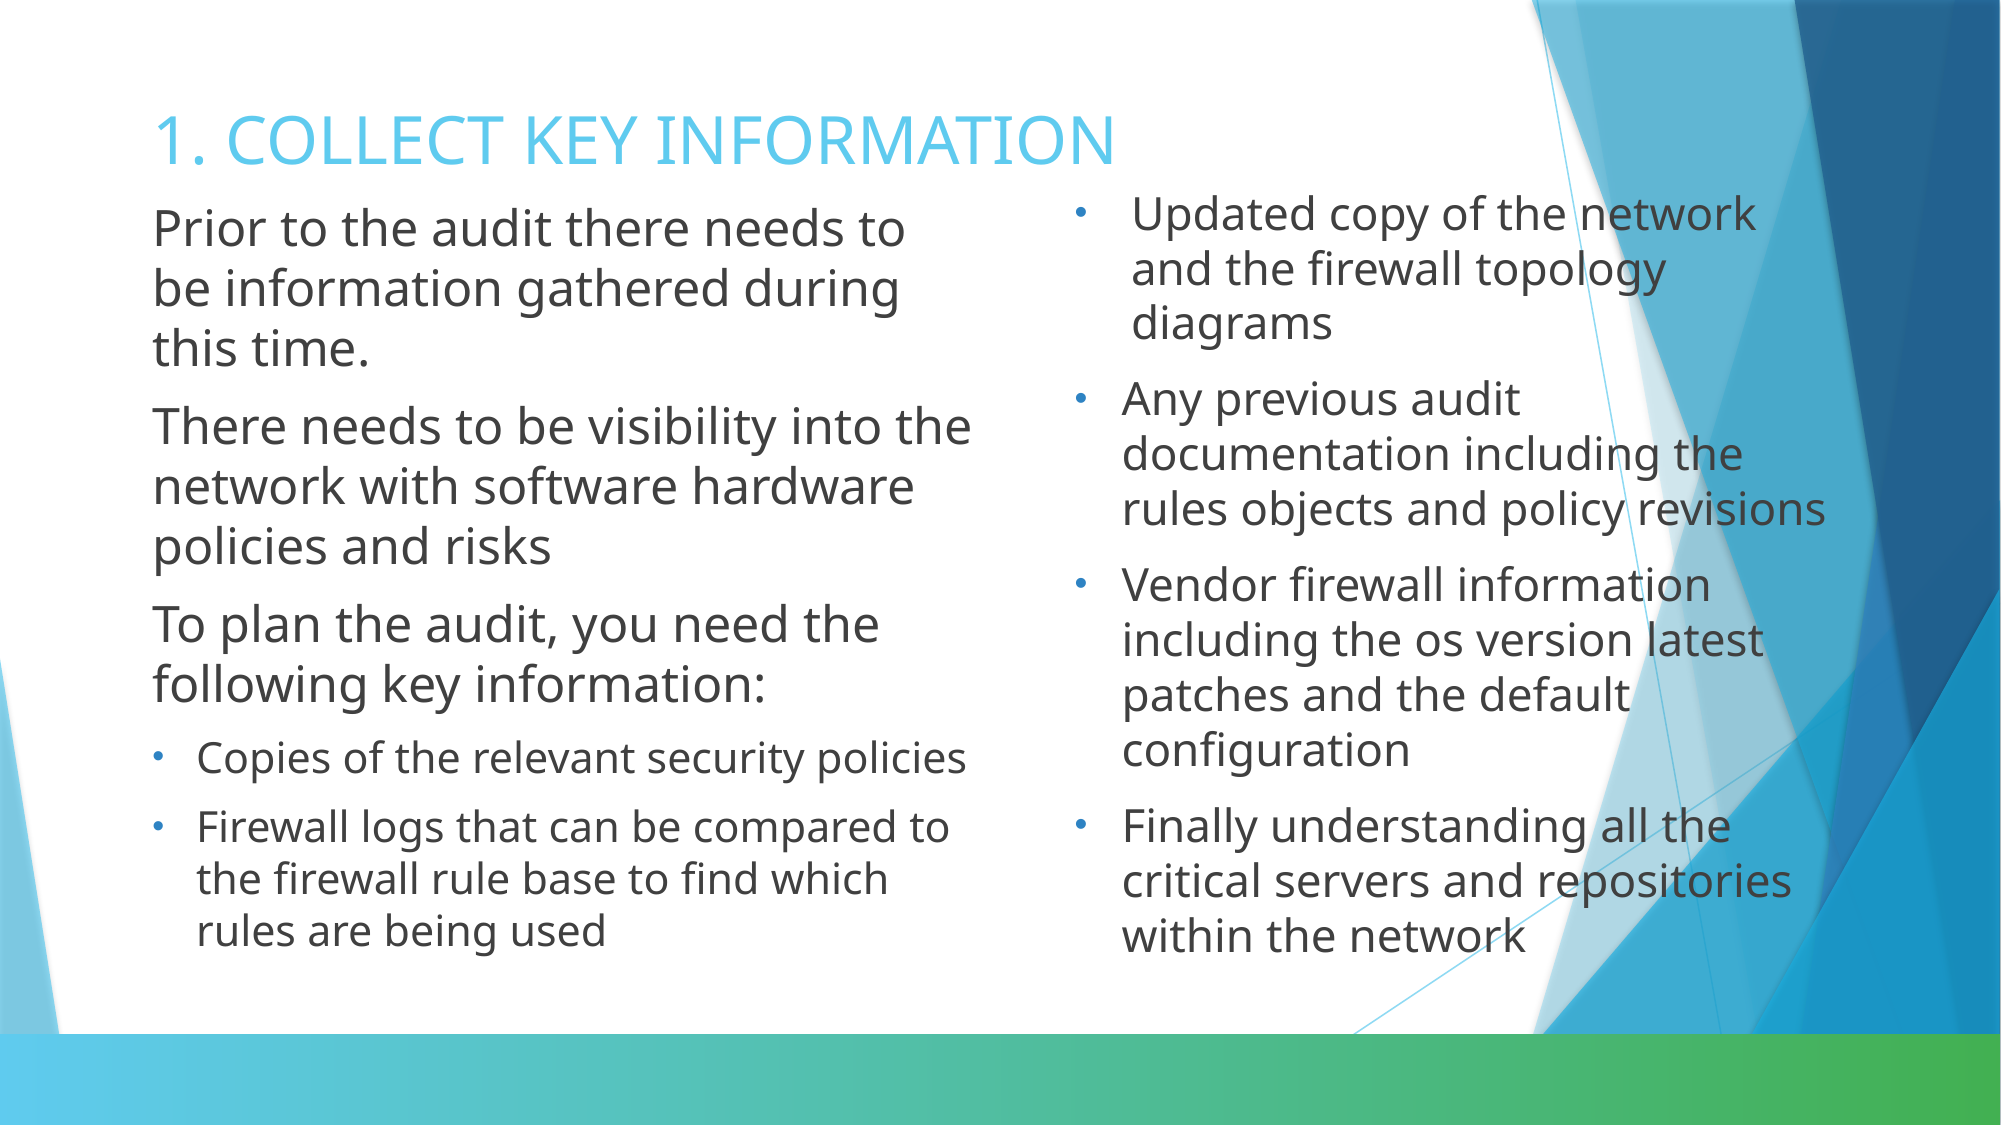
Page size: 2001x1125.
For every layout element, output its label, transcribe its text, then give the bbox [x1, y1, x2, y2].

text_box [0, 1033, 2000, 1125]
list Prior to the audit there needs to be information gathered during this time. There needs to be visibility into the network with software hardware policies and risks To plan the audit, you need the following key information: Copies of the relevant security policies Firewall logs that can be compared to the firewall rule base to find which rules are being used [137, 189, 993, 1011]
list Updated copy of the network and the firewall topology diagrams Any previous audit documentation including the rules objects and policy revisions Vendor firewall information including the os version latest patches and the default configuration Finally understanding all the critical servers and repositories within the network [1059, 176, 1863, 1011]
title 1. COLLECT KEY INFORMATION [137, 60, 1863, 217]
